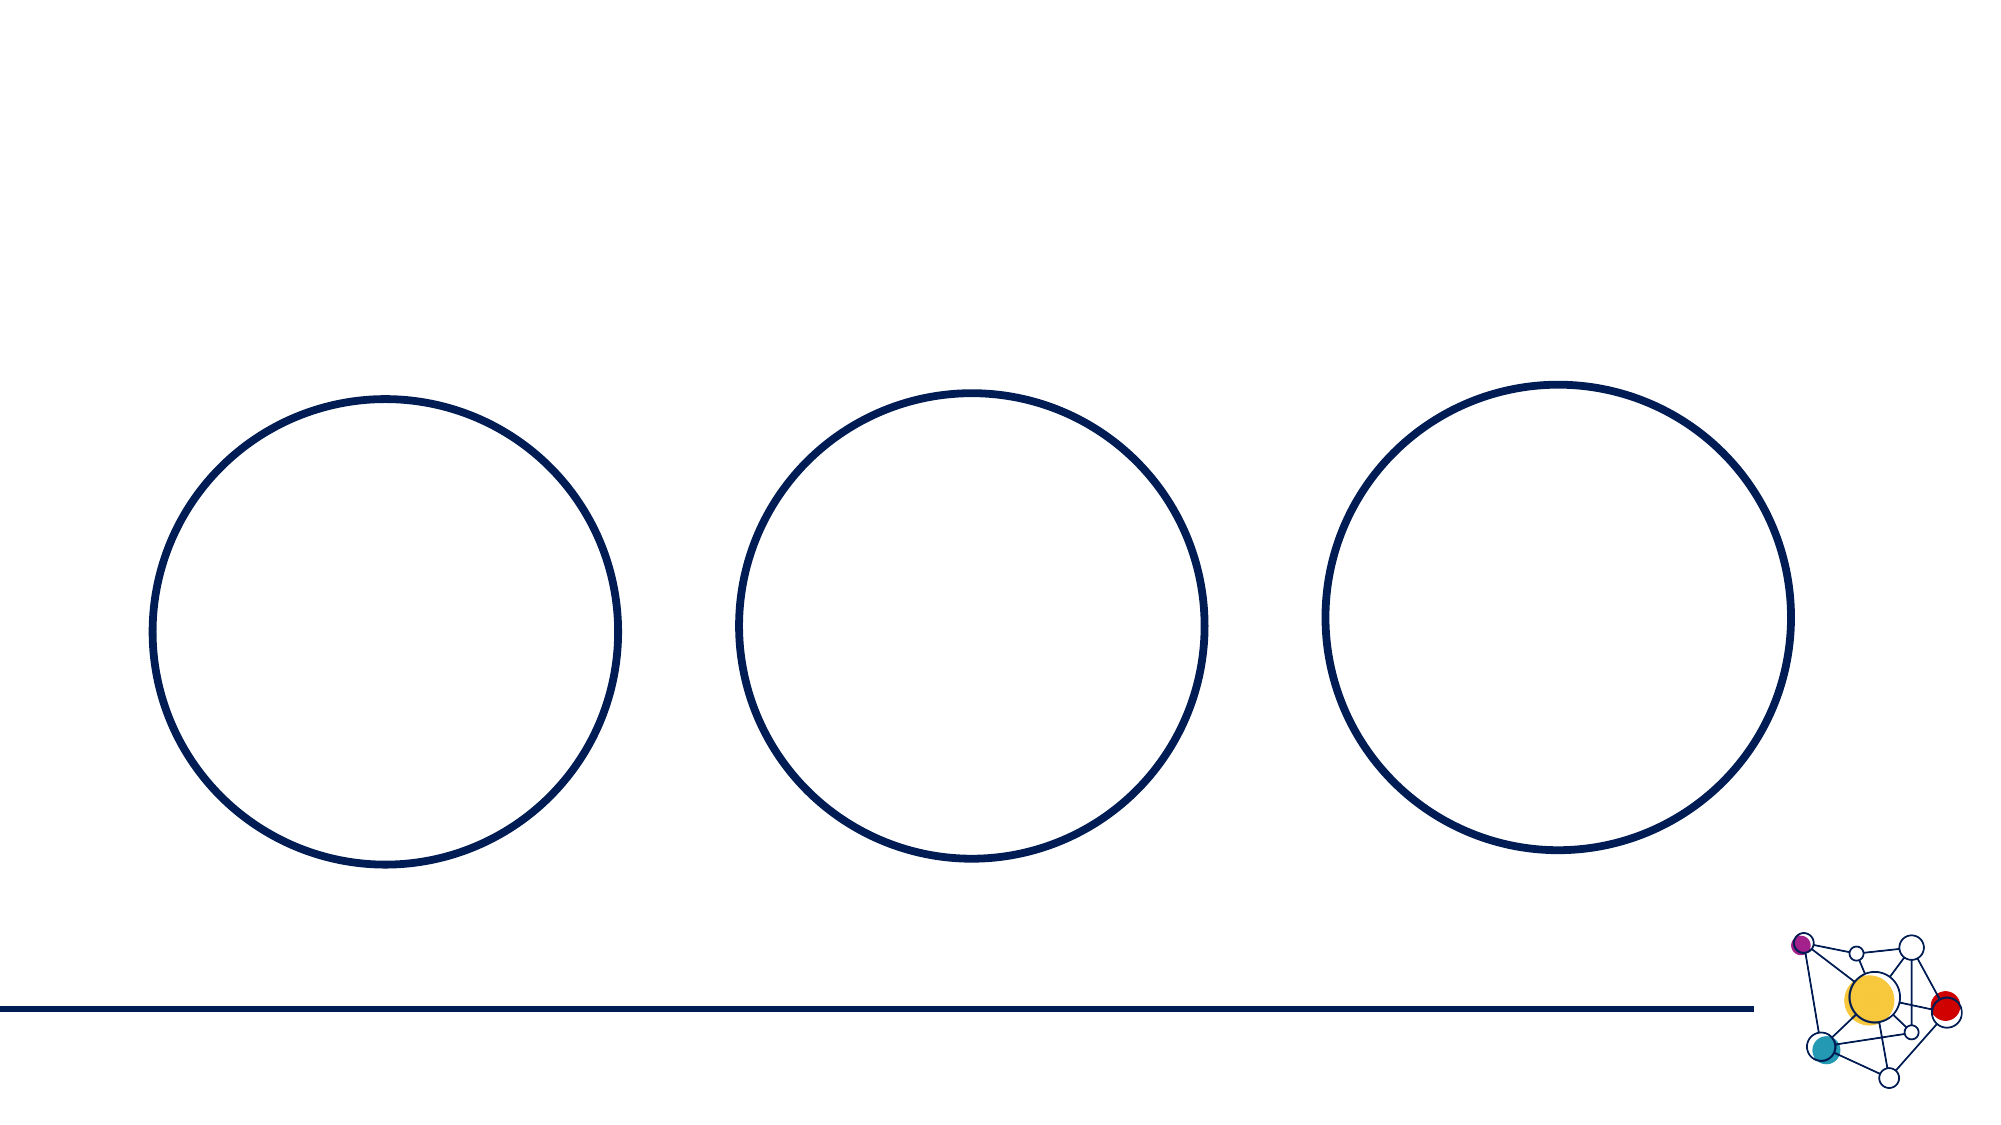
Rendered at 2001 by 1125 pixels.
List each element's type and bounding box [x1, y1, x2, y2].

picture [137, 424, 592, 879]
picture [1791, 932, 1963, 1089]
picture [723, 418, 1179, 874]
picture [1310, 409, 1765, 865]
